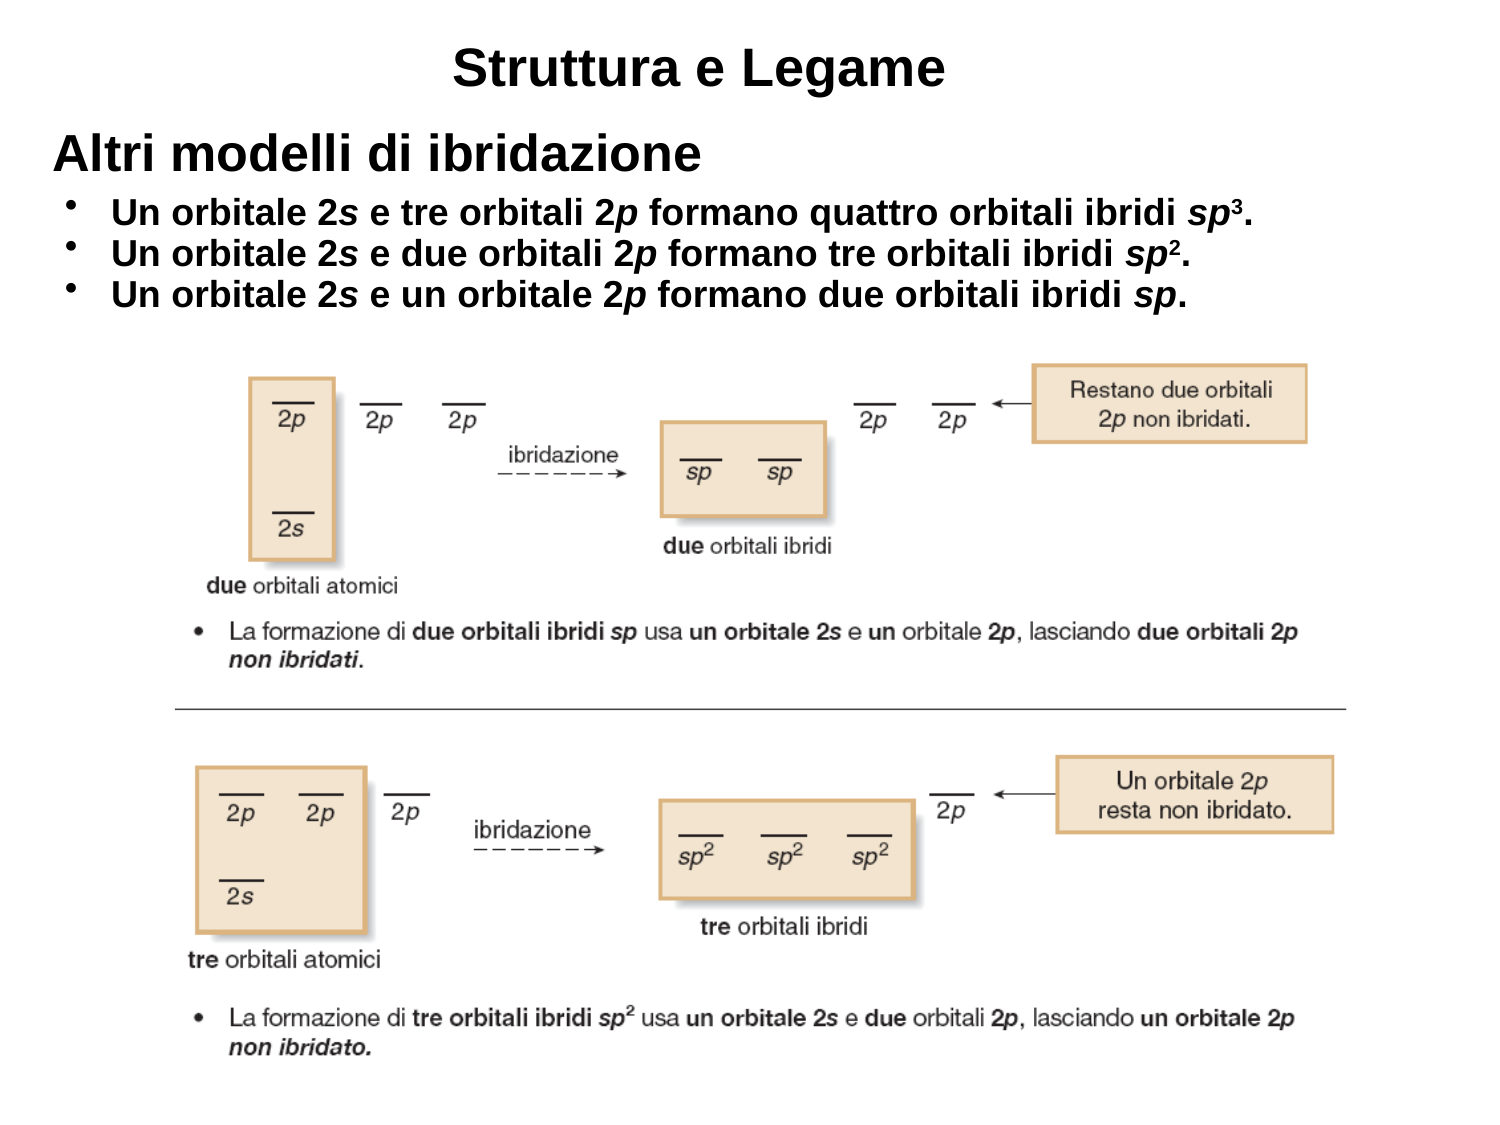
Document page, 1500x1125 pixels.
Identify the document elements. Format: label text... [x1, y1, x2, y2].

picture [174, 337, 1348, 1069]
text_box Un orbitale 2s e tre orbitali 2p formano quattro orbitali ibridi sp3. Un orbitale 2s e due orbitali 2p formano tre orbitali ibridi sp2. Un orbitale 2s e un orbitale 2p formano due orbitali ibridi sp. [50, 191, 1450, 323]
text_box Struttura e Legame [437, 24, 1063, 105]
text_box Altri modelli di ibridazione [37, 112, 825, 190]
